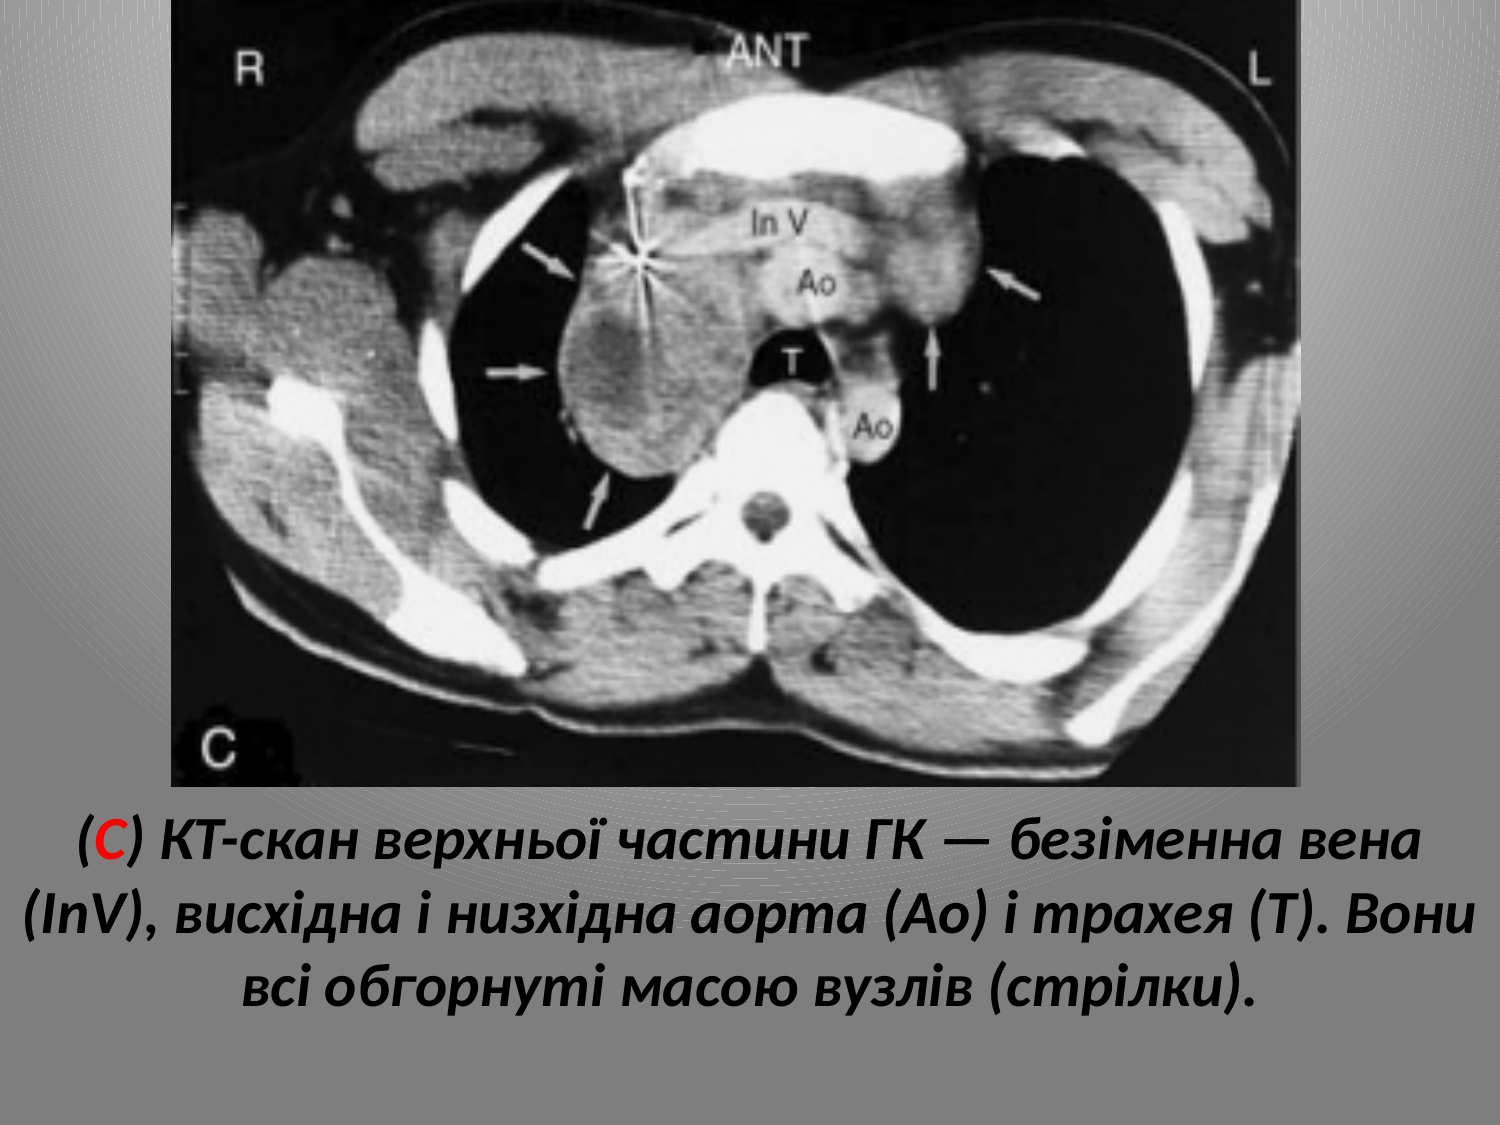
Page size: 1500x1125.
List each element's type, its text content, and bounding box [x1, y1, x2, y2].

picture [170, 0, 1301, 788]
subtitle (С) КТ-скан верхньої частини ГК — безіменна вена (InV), висхідна і низхідна аорта (Ао) і трахея (Т). Вони всі обгорнуті масою вузлів (стрілки). [0, 790, 1500, 1079]
